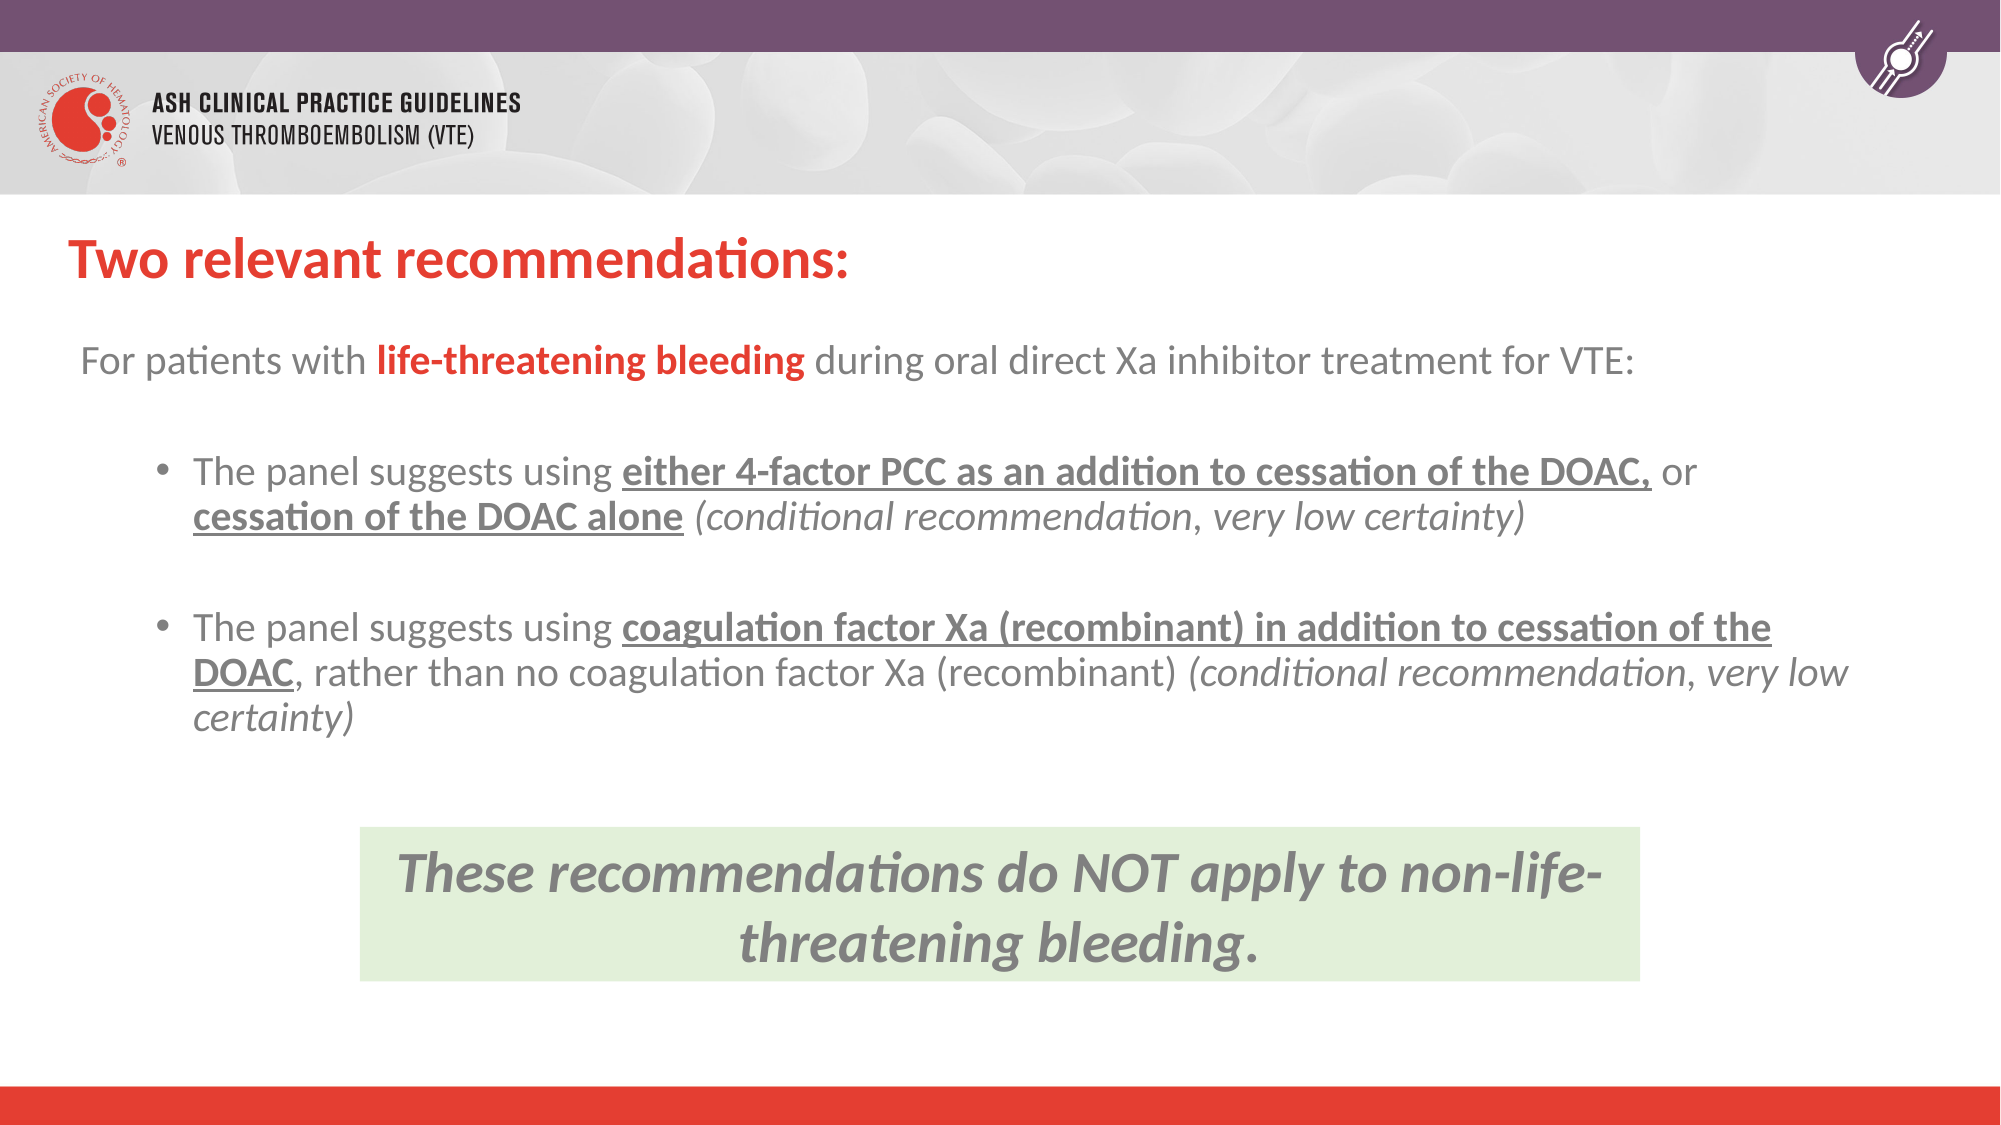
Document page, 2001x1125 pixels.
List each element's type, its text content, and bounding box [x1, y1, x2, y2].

text_box [65, 684, 1935, 938]
picture [0, 0, 2001, 1125]
text_box For patients with life-threatening bleeding during oral direct Xa inhibitor treatment for VTE: The panel suggests using either 4-factor PCC as an addition to cessation of the DOAC, or cessation of the DOAC alone (conditional recommendation, very low certainty) The panel suggests using coagulation factor Xa (recombinant) in addition to cessation of the DOAC, rather than no coagulation factor Xa (recombinant) (conditional recommendation, very low certainty) [65, 331, 1869, 684]
title Two relevant recommendations: [68, 219, 1869, 337]
text_box These recommendations do NOT apply to non-life-threatening bleeding. [359, 826, 1641, 982]
